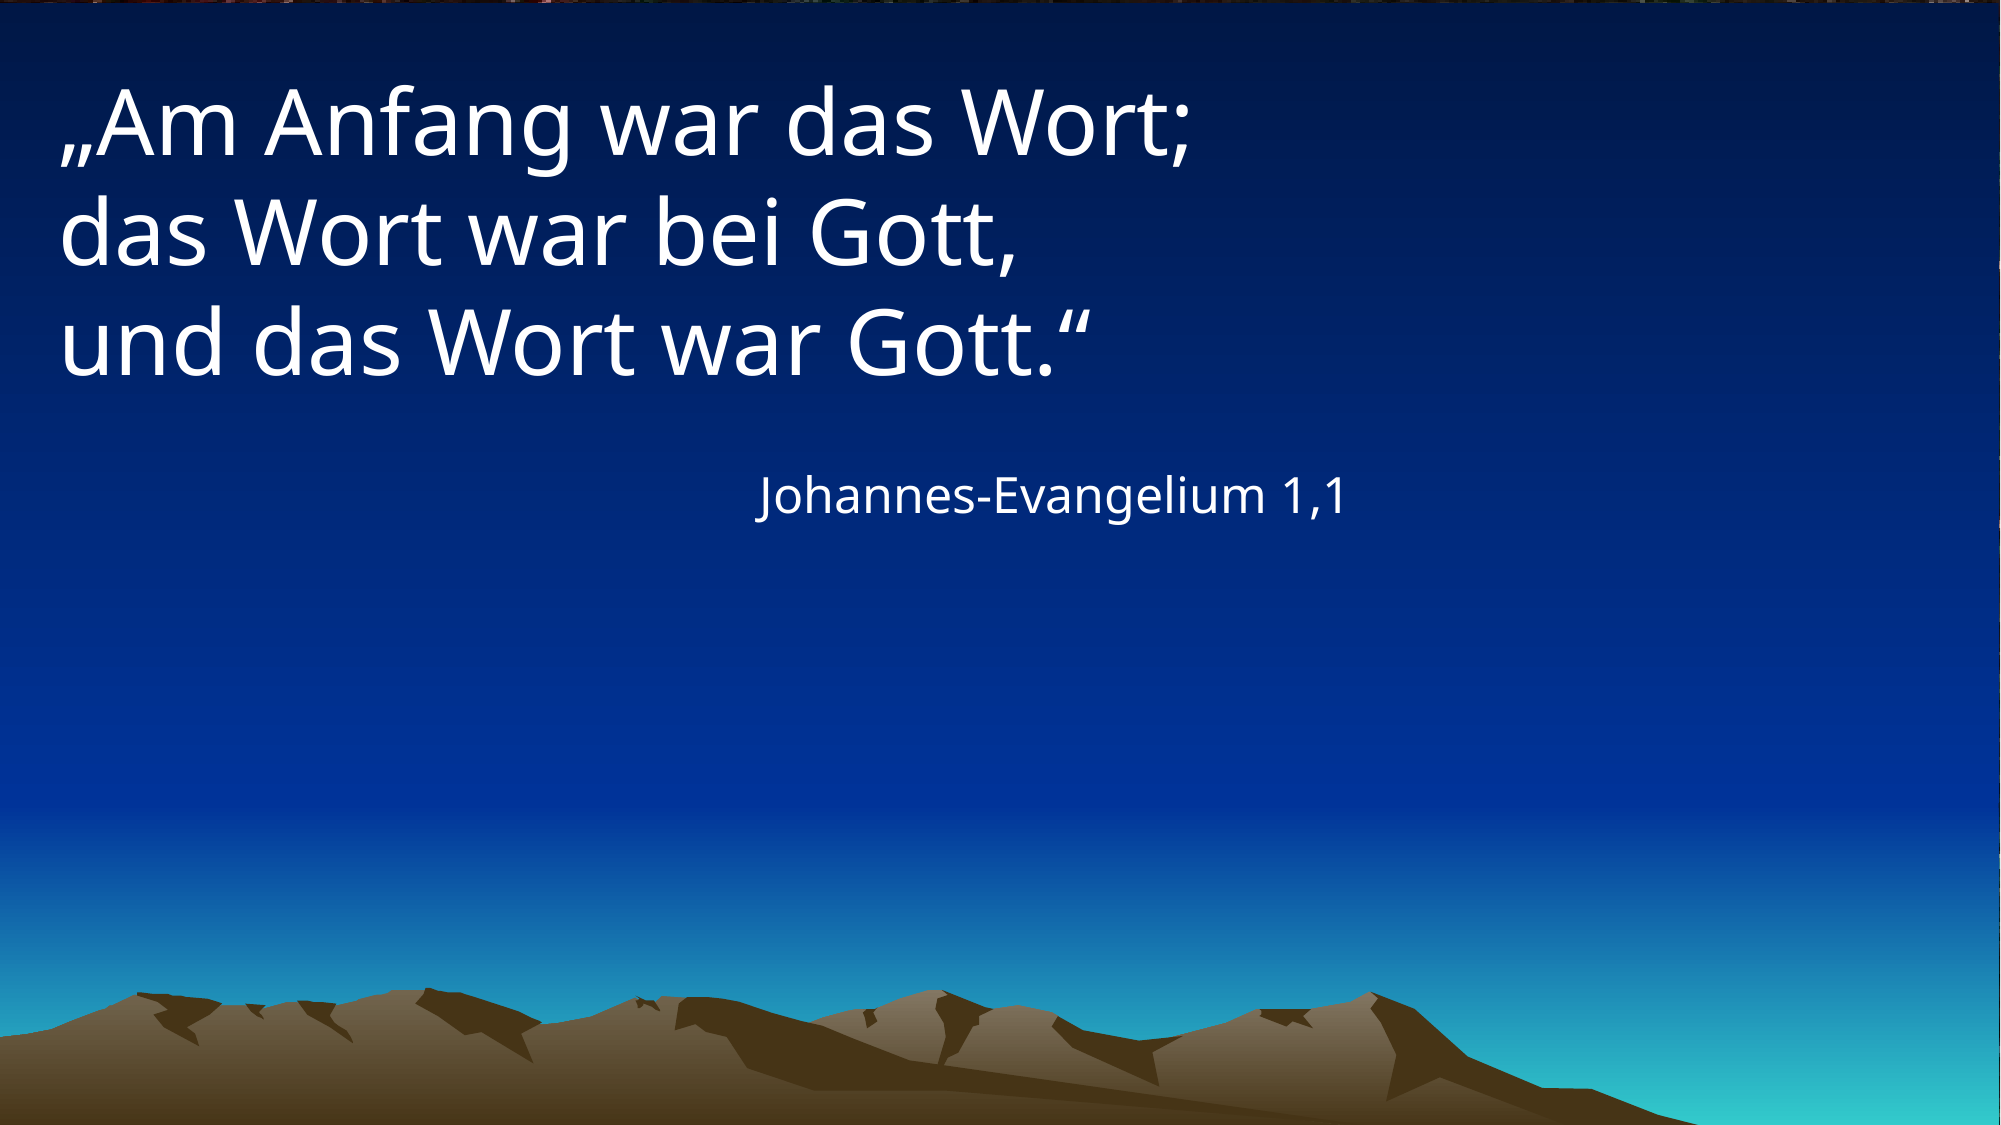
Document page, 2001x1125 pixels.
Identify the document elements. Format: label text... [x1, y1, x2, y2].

picture [0, 0, 2001, 1125]
text_box Johannes-Evangelium 1,1 [728, 456, 1367, 532]
title „Am Anfang war das Wort; das Wort war bei Gott, und das Wort war Gott.“ [43, 56, 1827, 402]
